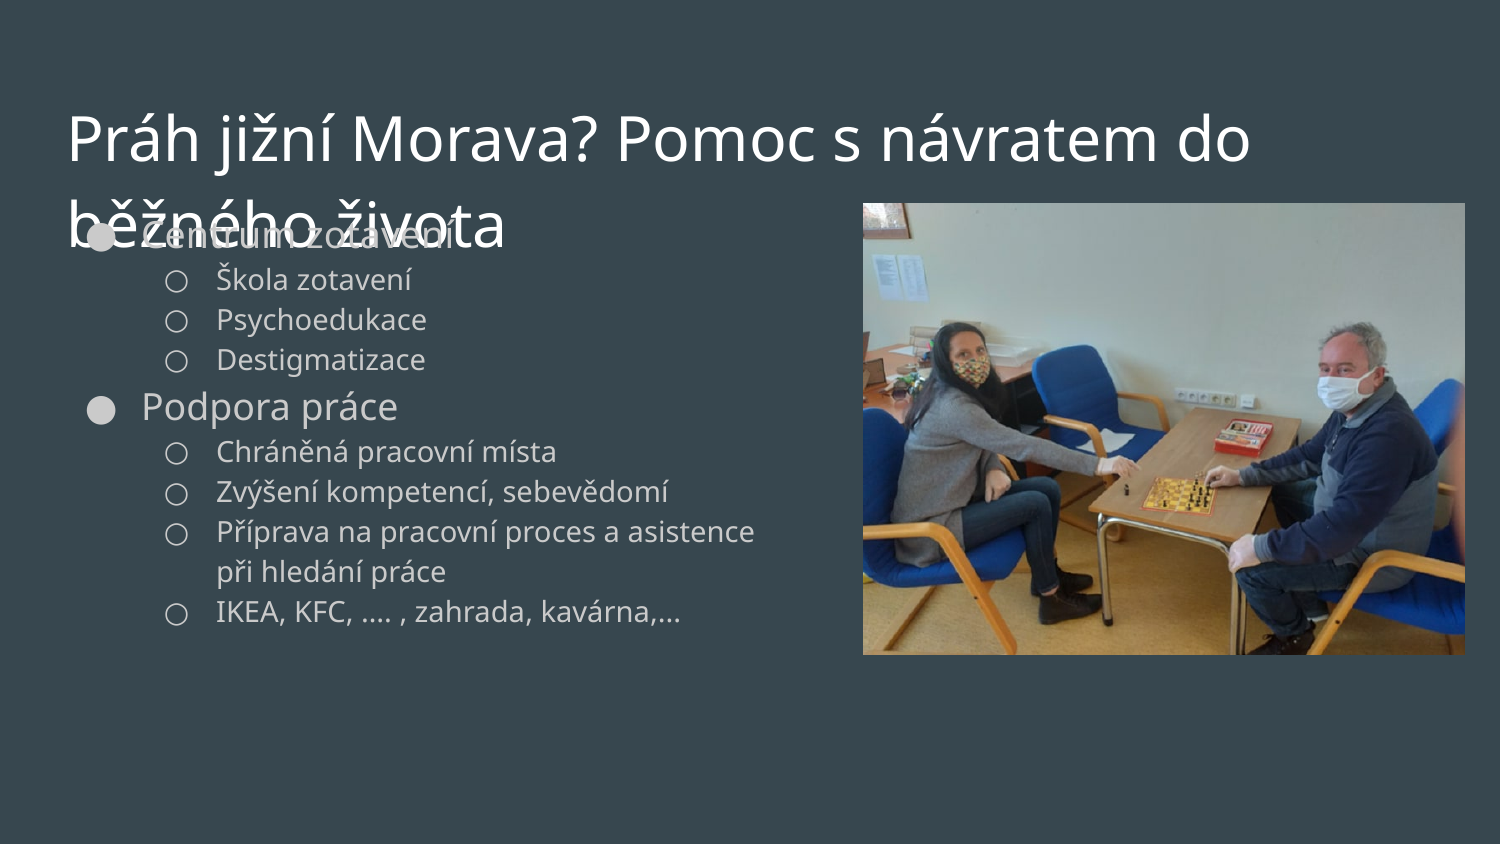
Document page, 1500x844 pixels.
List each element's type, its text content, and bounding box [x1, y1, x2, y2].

picture [863, 203, 1466, 655]
title Práh jižní Morava? Pomoc s návratem do běžného života [51, 72, 1449, 167]
list Centrum zotavení Škola zotavení Psychoedukace Destigmatizace Podpora práce Chráněná pracovní místa Zvýšení kompetencí, sebevědomí Příprava na pracovní proces a asistence při hledání práce IKEA, KFC, …. , zahrada, kavárna,... [51, 189, 777, 750]
